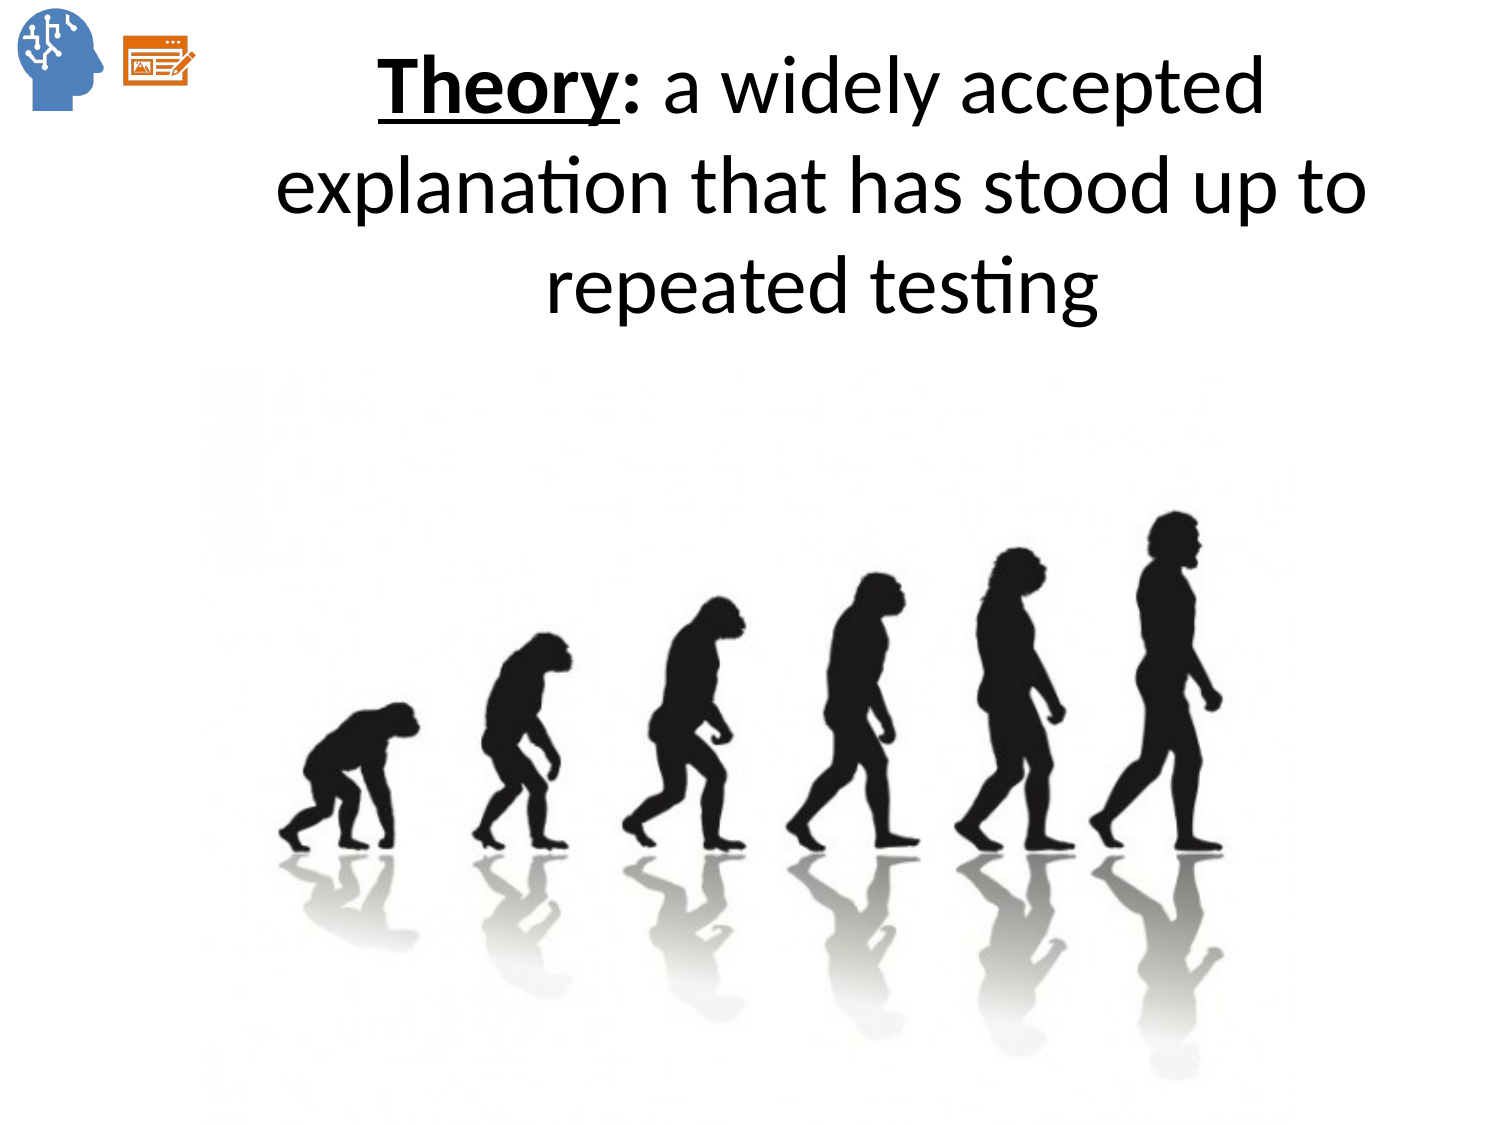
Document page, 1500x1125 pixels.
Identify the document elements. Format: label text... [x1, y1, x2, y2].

picture [120, 21, 197, 99]
text_box [0, 0, 115, 121]
text_box Theory: a widely accepted explanation that has stood up to repeated testing [196, 22, 1449, 370]
picture [202, 369, 1298, 1125]
